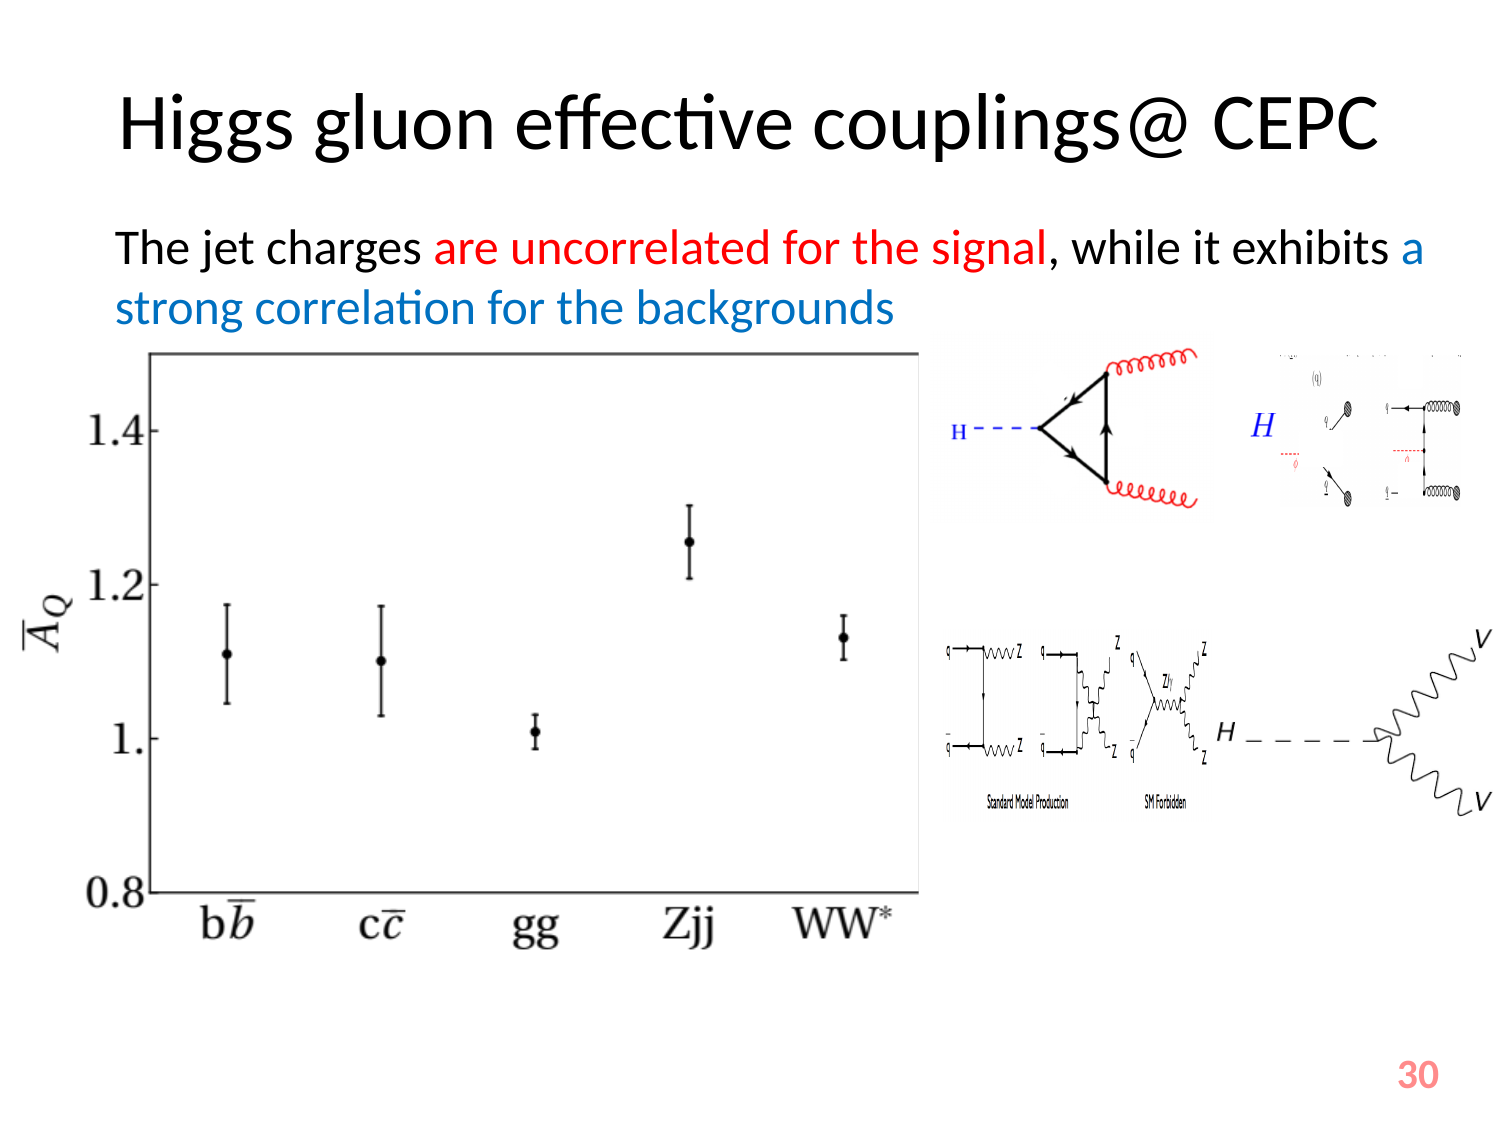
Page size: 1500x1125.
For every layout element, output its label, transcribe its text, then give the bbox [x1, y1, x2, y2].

picture [18, 336, 919, 969]
title Higgs gluon effective couplings@ CEPC [75, 23, 1425, 212]
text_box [930, 330, 1214, 524]
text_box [1250, 355, 1461, 507]
slide_number 30 [1104, 1041, 1455, 1102]
picture [942, 625, 1498, 822]
text_box The jet charges are uncorrelated for the signal, while it exhibits a strong correlation for the backgrounds [100, 206, 1486, 342]
